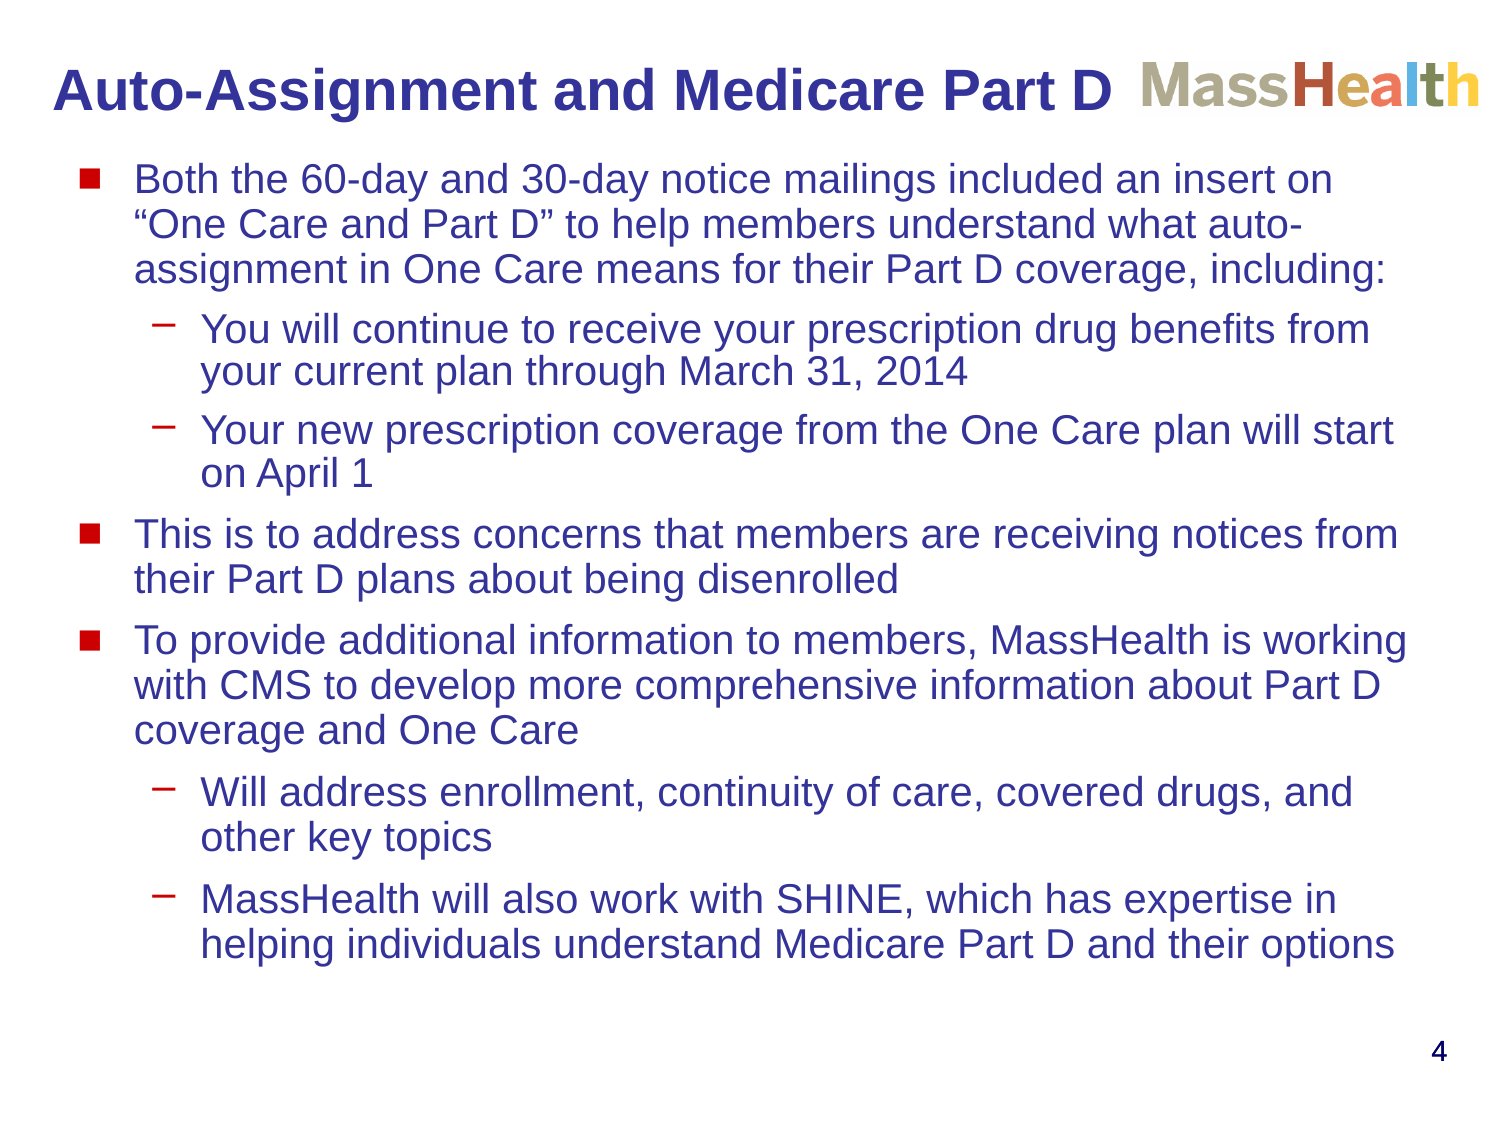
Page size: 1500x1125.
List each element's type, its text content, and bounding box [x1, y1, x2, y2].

title Auto-Assignment and Medicare Part D [37, 37, 1188, 138]
text_box 4 [1212, 1024, 1463, 1103]
list Both the 60-day and 30-day notice mailings included an insert on “One Care and Part D” to help members understand what auto-assignment in One Care means for their Part D coverage, including: You will continue to receive your prescription drug benefits from your current plan through March 31, 2014 Your new prescription coverage from the One Care plan will start on April 1 This is to address concerns that members are receiving notices from their Part D plans about being disenrolled To provide additional information to members, MassHealth is working with CMS to develop more comprehensive information about Part D coverage and One Care Will address enrollment, continuity of care, covered drugs, and other key topics MassHealth will also work with SHINE, which has expertise in helping individuals understand Medicare Part D and their options [62, 149, 1438, 1064]
picture [1188, 62, 1481, 117]
